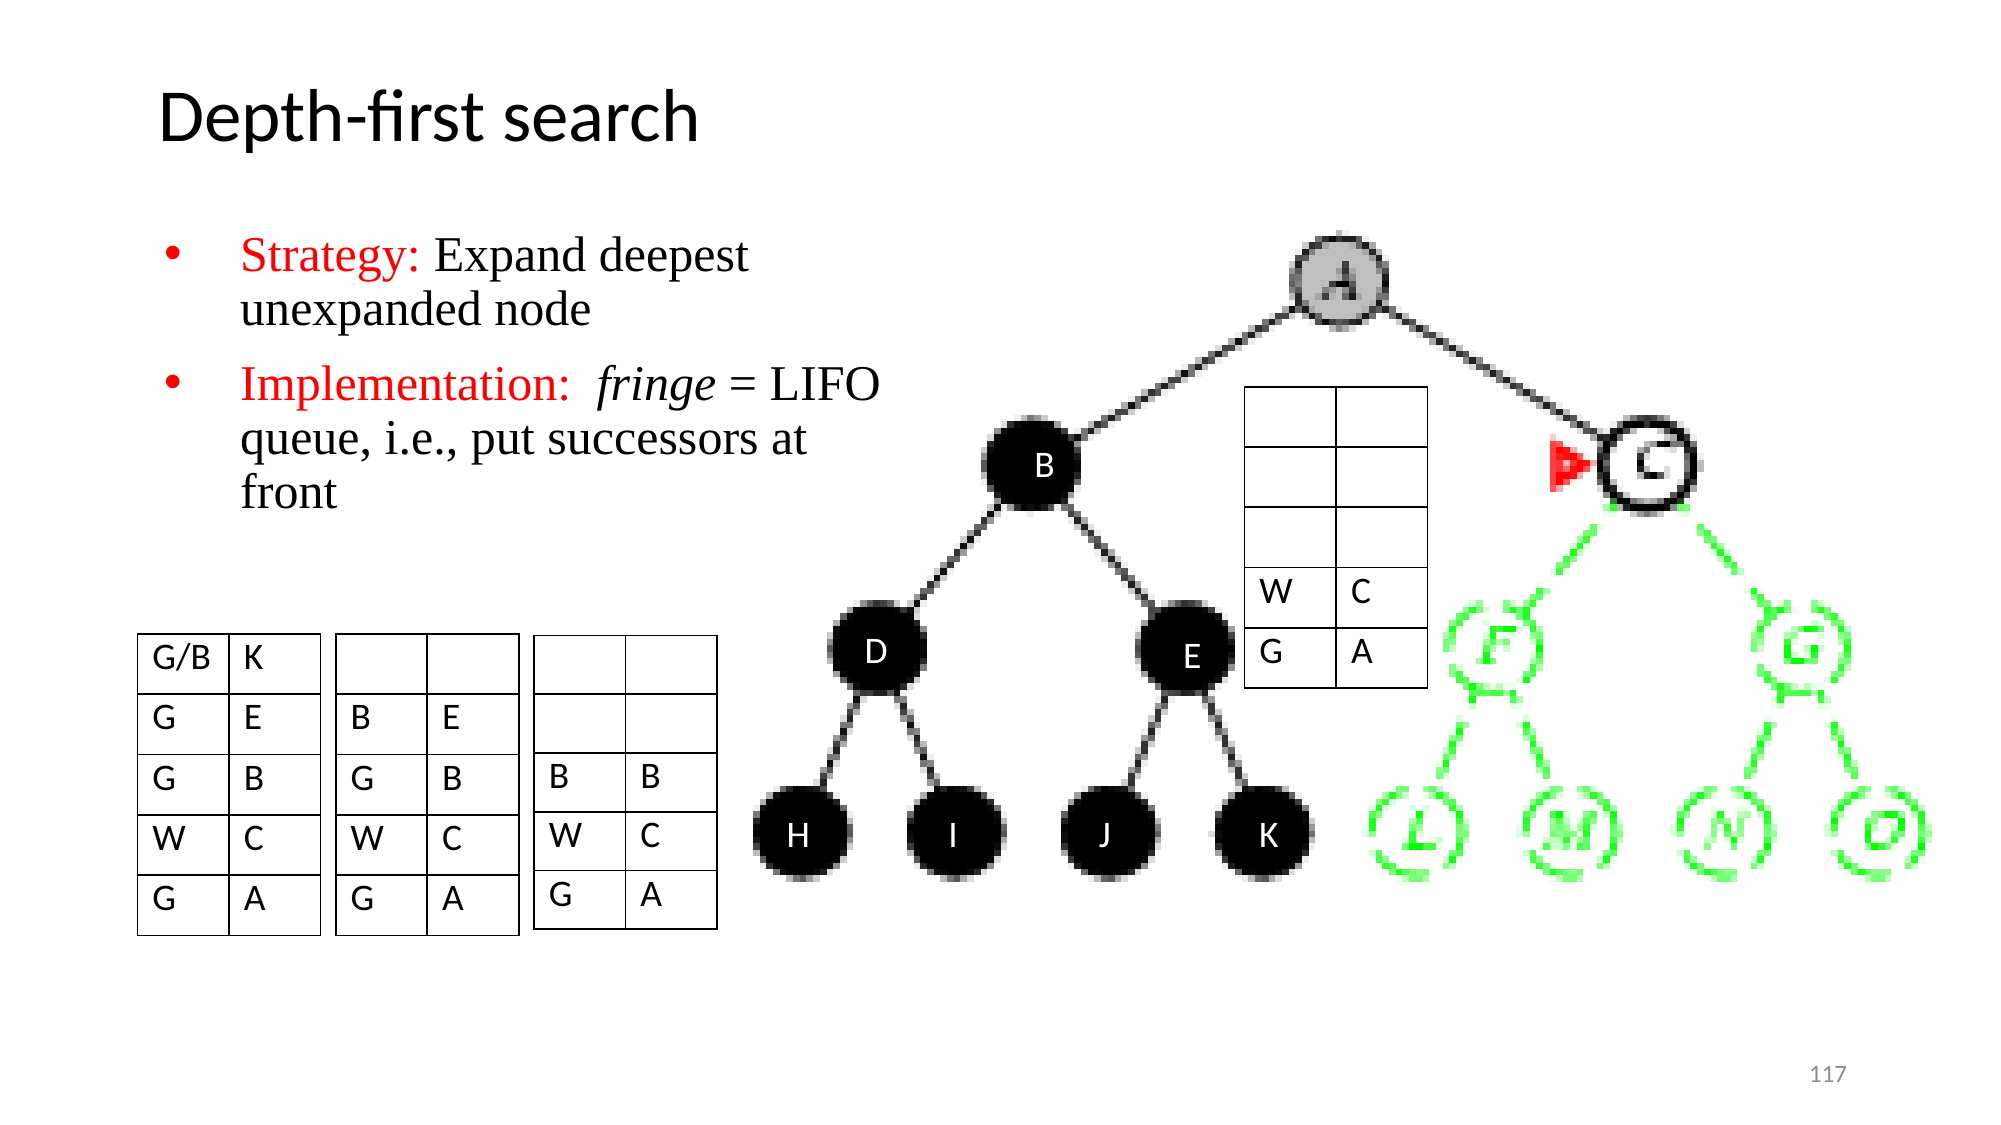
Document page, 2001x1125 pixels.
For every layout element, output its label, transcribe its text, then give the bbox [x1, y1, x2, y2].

table_header [428, 635, 518, 693]
table_cell B [626, 754, 716, 811]
table_cell G [138, 695, 228, 754]
table_cell [626, 695, 716, 752]
table_cell W [138, 816, 228, 874]
table_cell A [230, 876, 320, 935]
table_cell W [337, 816, 426, 874]
table_header K [230, 635, 320, 693]
table_cell A [428, 876, 518, 935]
table_cell B [535, 754, 625, 811]
picture [740, 230, 1932, 895]
table_cell E [230, 695, 320, 754]
table_cell G [337, 876, 426, 935]
table_cell C [626, 813, 716, 870]
table_cell C [428, 816, 518, 874]
title Depth-first search [143, 37, 906, 198]
table_header [337, 635, 426, 693]
table_cell G [138, 755, 228, 814]
table_cell B [230, 755, 320, 814]
table_cell B [428, 755, 518, 814]
table_cell C [230, 816, 320, 874]
table_header [626, 636, 716, 693]
slide_number 117 [1412, 1042, 1863, 1103]
table_cell A [626, 871, 716, 928]
text_box Strategy: Expand deepest unexpanded node Implementation: fringe = LIFO queue, i.e., put successors at front [149, 220, 900, 553]
table_cell G [337, 755, 426, 814]
table_cell G [535, 871, 625, 928]
table_cell W [535, 813, 625, 870]
table_cell G [138, 876, 228, 935]
table_cell E [428, 695, 518, 754]
table_header G/B [138, 635, 228, 693]
table_cell [535, 695, 625, 752]
table_cell B [337, 695, 426, 754]
table_header [535, 636, 625, 693]
